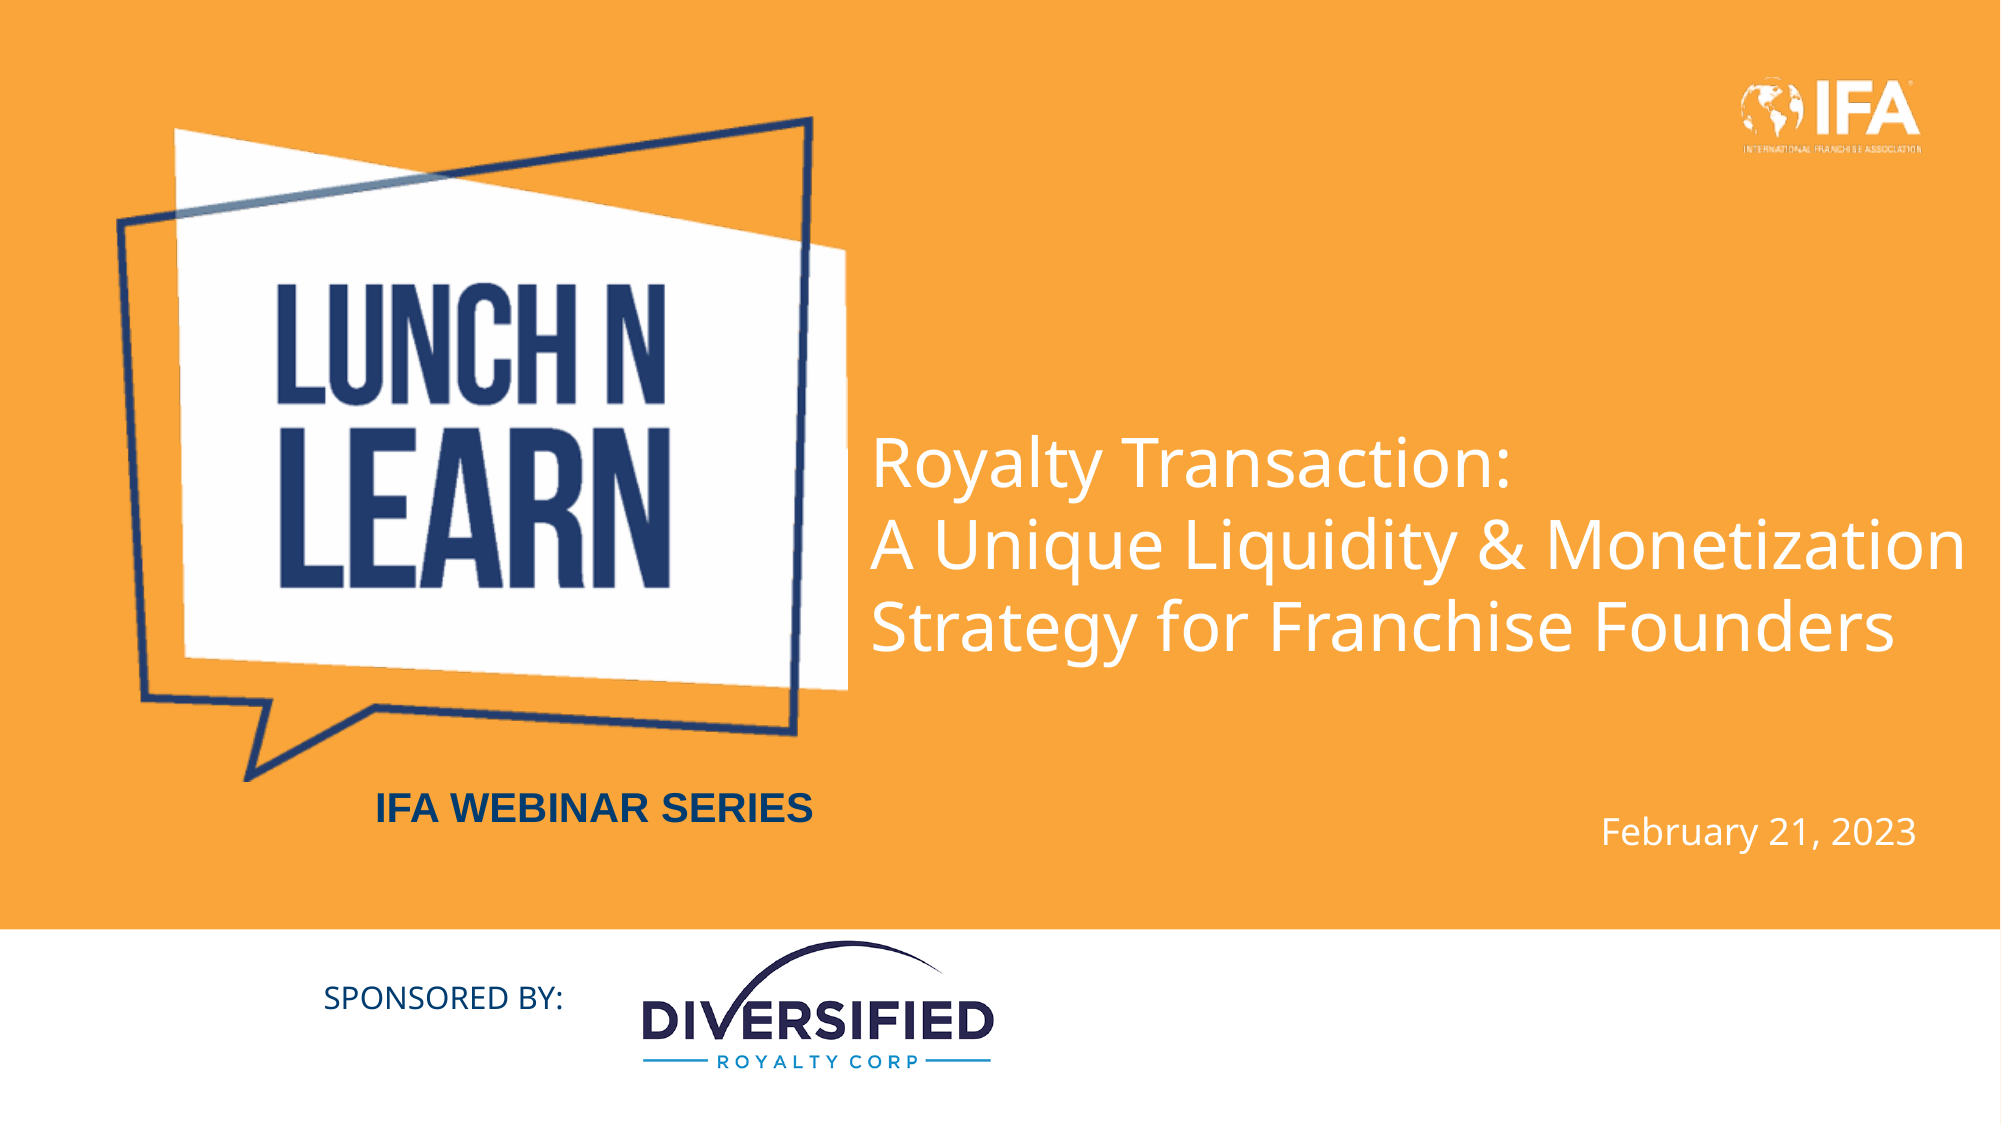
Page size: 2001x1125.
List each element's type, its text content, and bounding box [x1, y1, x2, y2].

text_box SPONSORED BY: [0, 961, 608, 1033]
title Royalty Transaction: A Unique Liquidity & Monetization Strategy for Franchise Founders [855, 371, 2000, 714]
text_box IFA WEBINAR SERIES [360, 747, 1137, 864]
picture [614, 933, 1021, 1105]
picture [0, 0, 2001, 1125]
text_box [0, 928, 2000, 1125]
text_box February 21, 2023 [1585, 800, 1960, 860]
